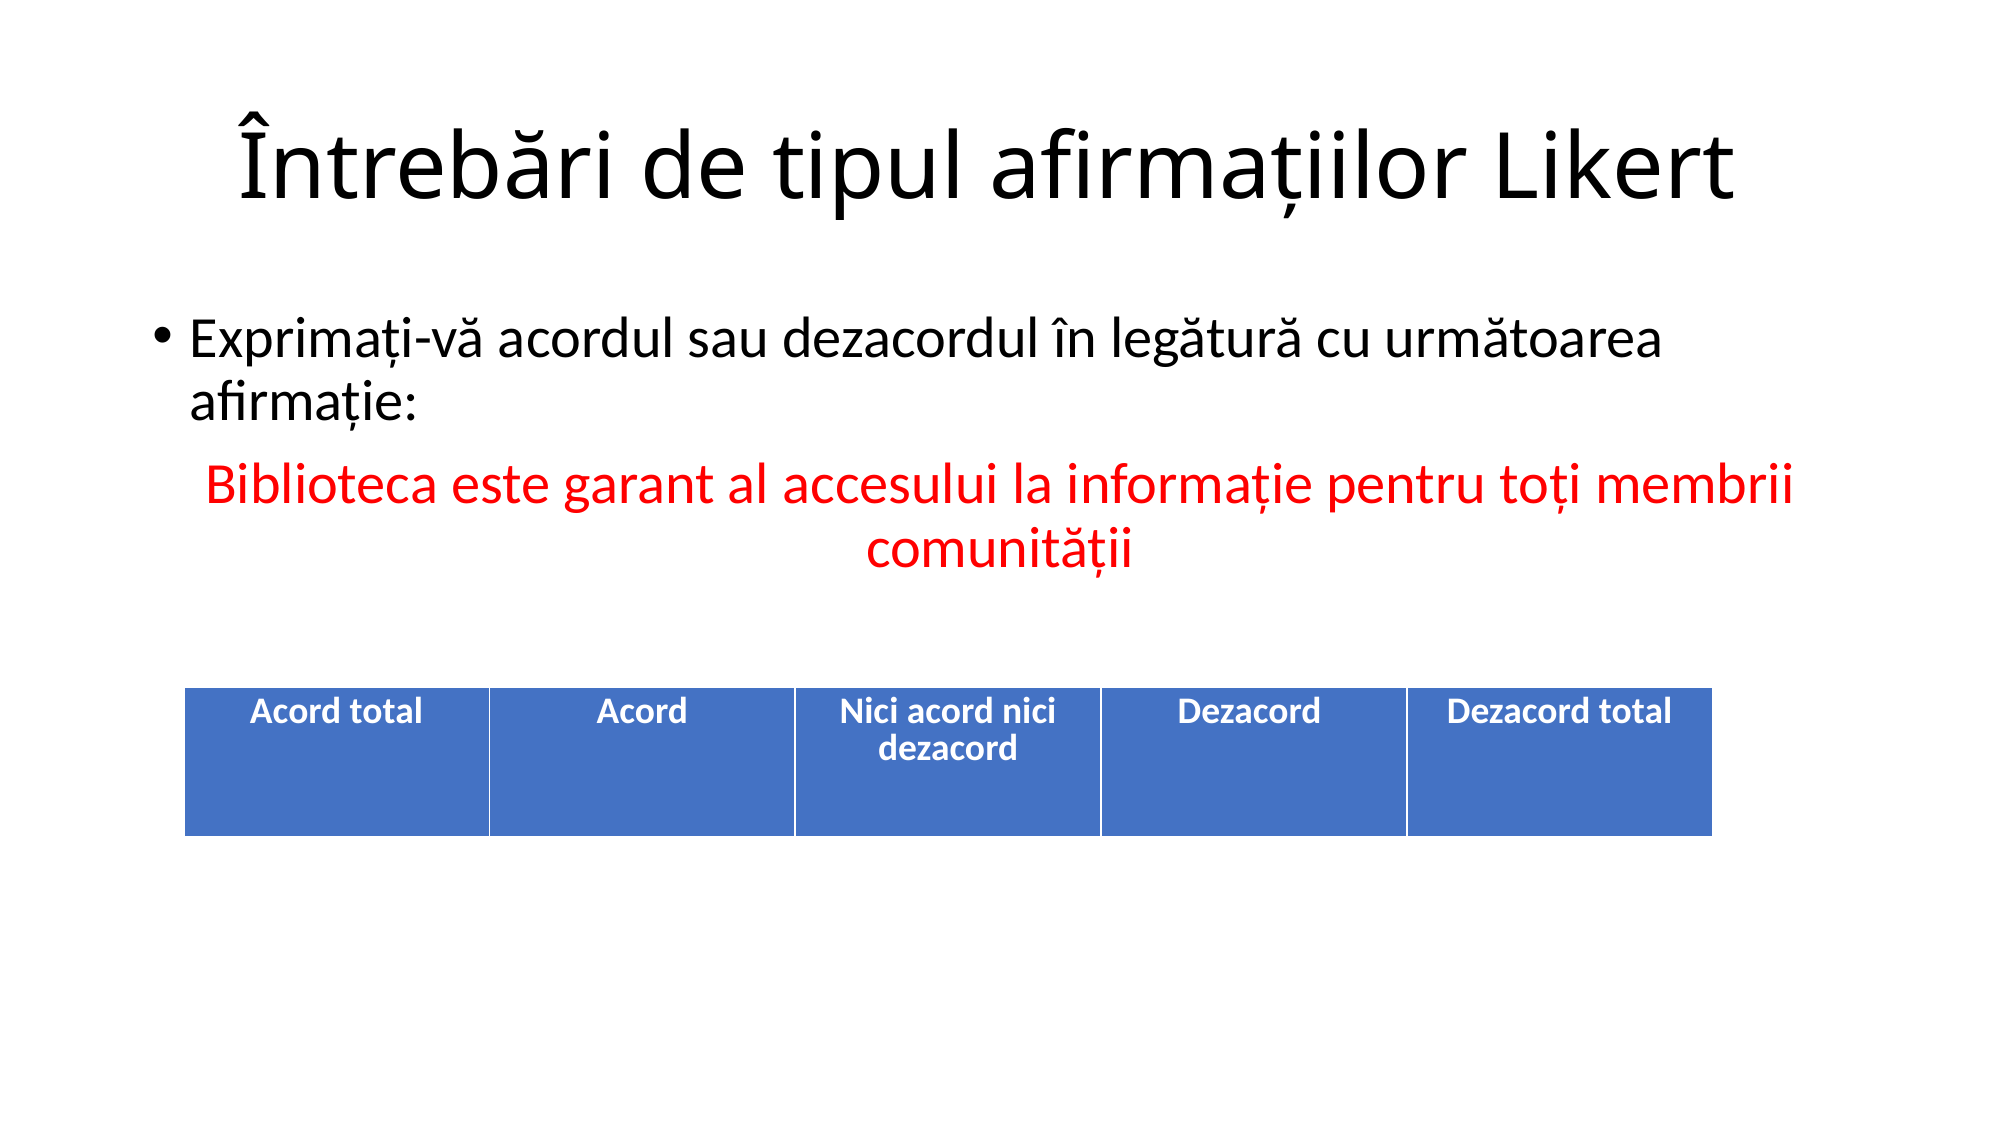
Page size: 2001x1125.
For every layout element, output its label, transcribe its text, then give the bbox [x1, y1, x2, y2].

table_header Dezacord [1102, 688, 1406, 836]
table_header Acord [490, 688, 794, 836]
table_header Dezacord total [1408, 688, 1712, 836]
list Exprimați-vă acordul sau dezacordul în legătură cu următoarea afirmație: Biblioteca este garant al accesului la informație pentru toți membrii comunității [137, 299, 1863, 1014]
table_header Nici acord nici dezacord [796, 688, 1100, 836]
title Întrebări de tipul afirmațiilor Likert [137, 59, 1863, 278]
table_header Acord total [185, 688, 489, 836]
